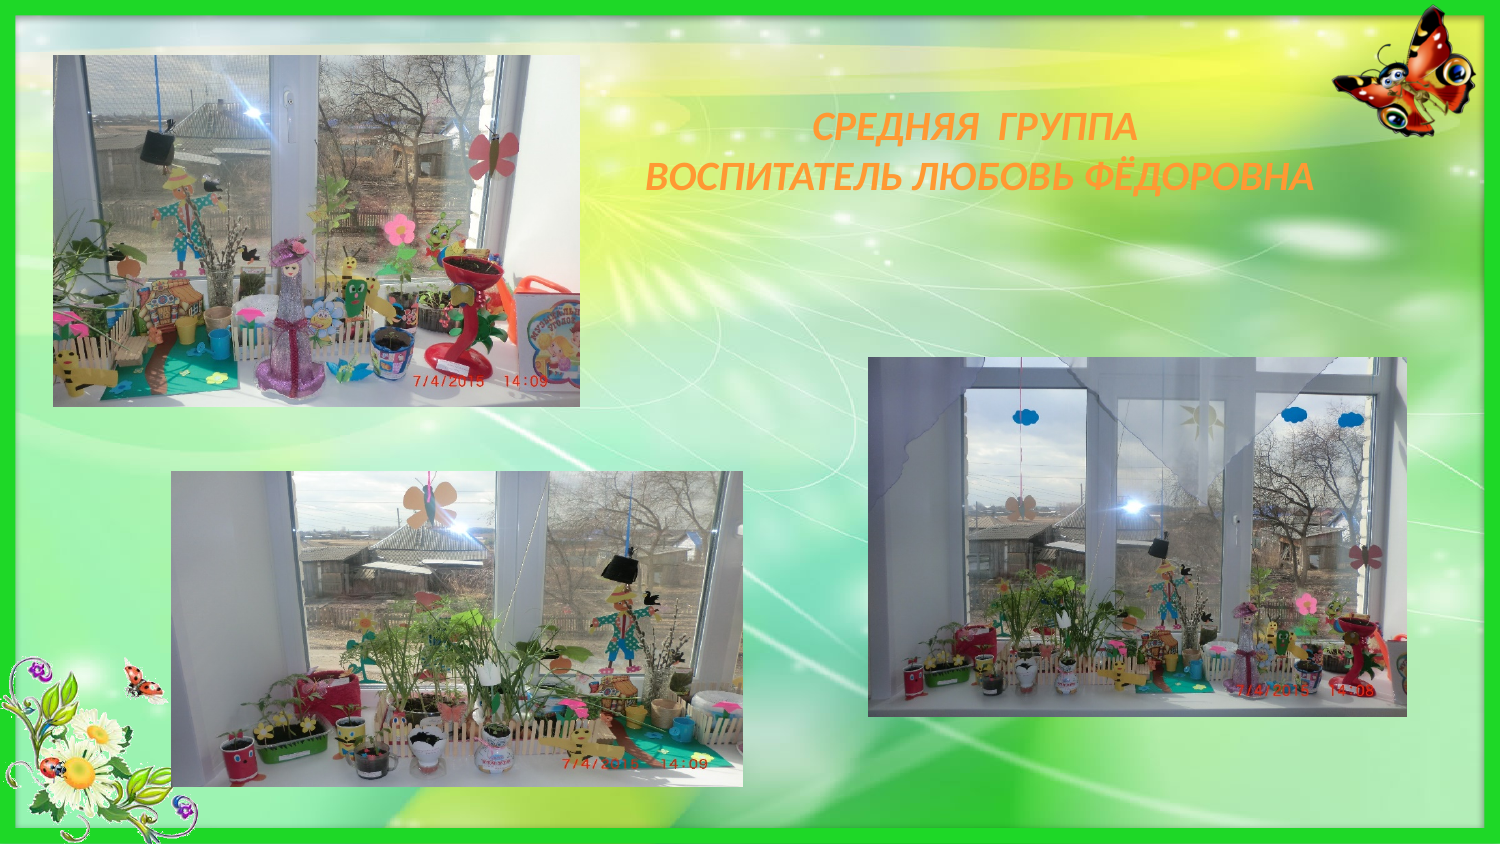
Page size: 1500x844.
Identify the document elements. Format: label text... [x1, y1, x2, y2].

title Средняя ГРУППА воспитатель ЛЮБОВЬ ФЁДОРОВНА [608, 90, 1352, 271]
picture [0, 0, 1500, 844]
